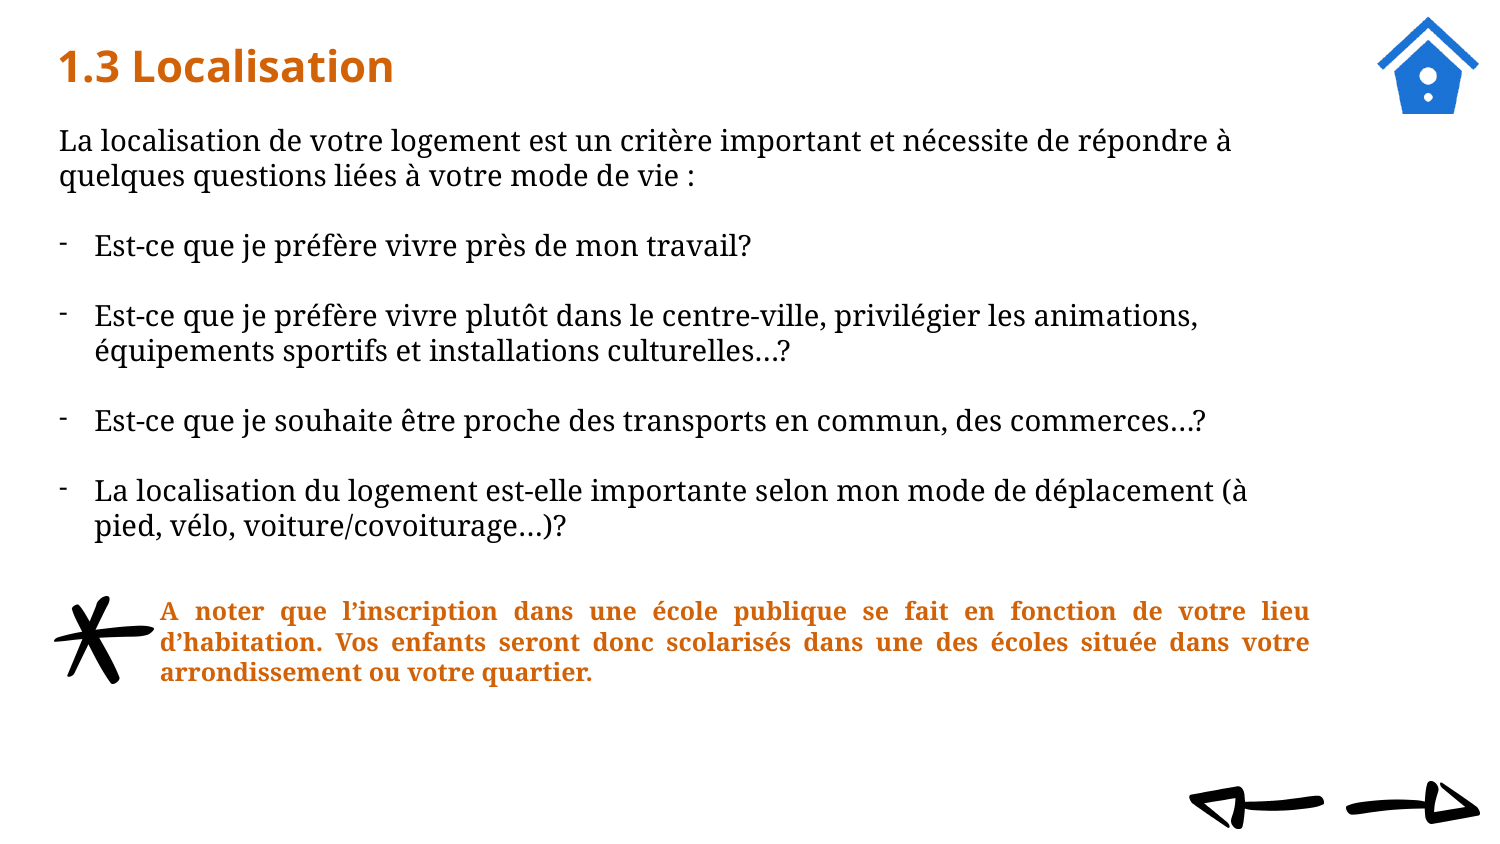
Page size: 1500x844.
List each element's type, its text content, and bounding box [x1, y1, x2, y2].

picture [1376, 12, 1479, 115]
text_box A noter que l’inscription dans une école publique se fait en fonction de votre lieu d’habitation. Vos enfants seront donc scolarisés dans une des écoles située dans votre arrondissement ou votre quartier. [144, 584, 1327, 703]
picture [54, 596, 155, 684]
picture [1189, 786, 1324, 829]
text_box La localisation de votre logement est un critère important et nécessite de répondre à quelques questions liées à votre mode de vie : Est-ce que je préfère vivre près de mon travail? Est-ce que je préfère vivre plutôt dans le centre-ville, privilégier les animations, équipements sportifs et installations culturelles…? Est-ce que je souhaite être proche des transports en commun, des commerces…? La localisation du logement est-elle importante selon mon mode de déplacement (à pied, vélo, voiture/covoiturage…)? [47, 117, 1299, 580]
text_box 1.3 Localisation [46, 33, 1328, 98]
picture [1346, 781, 1481, 825]
